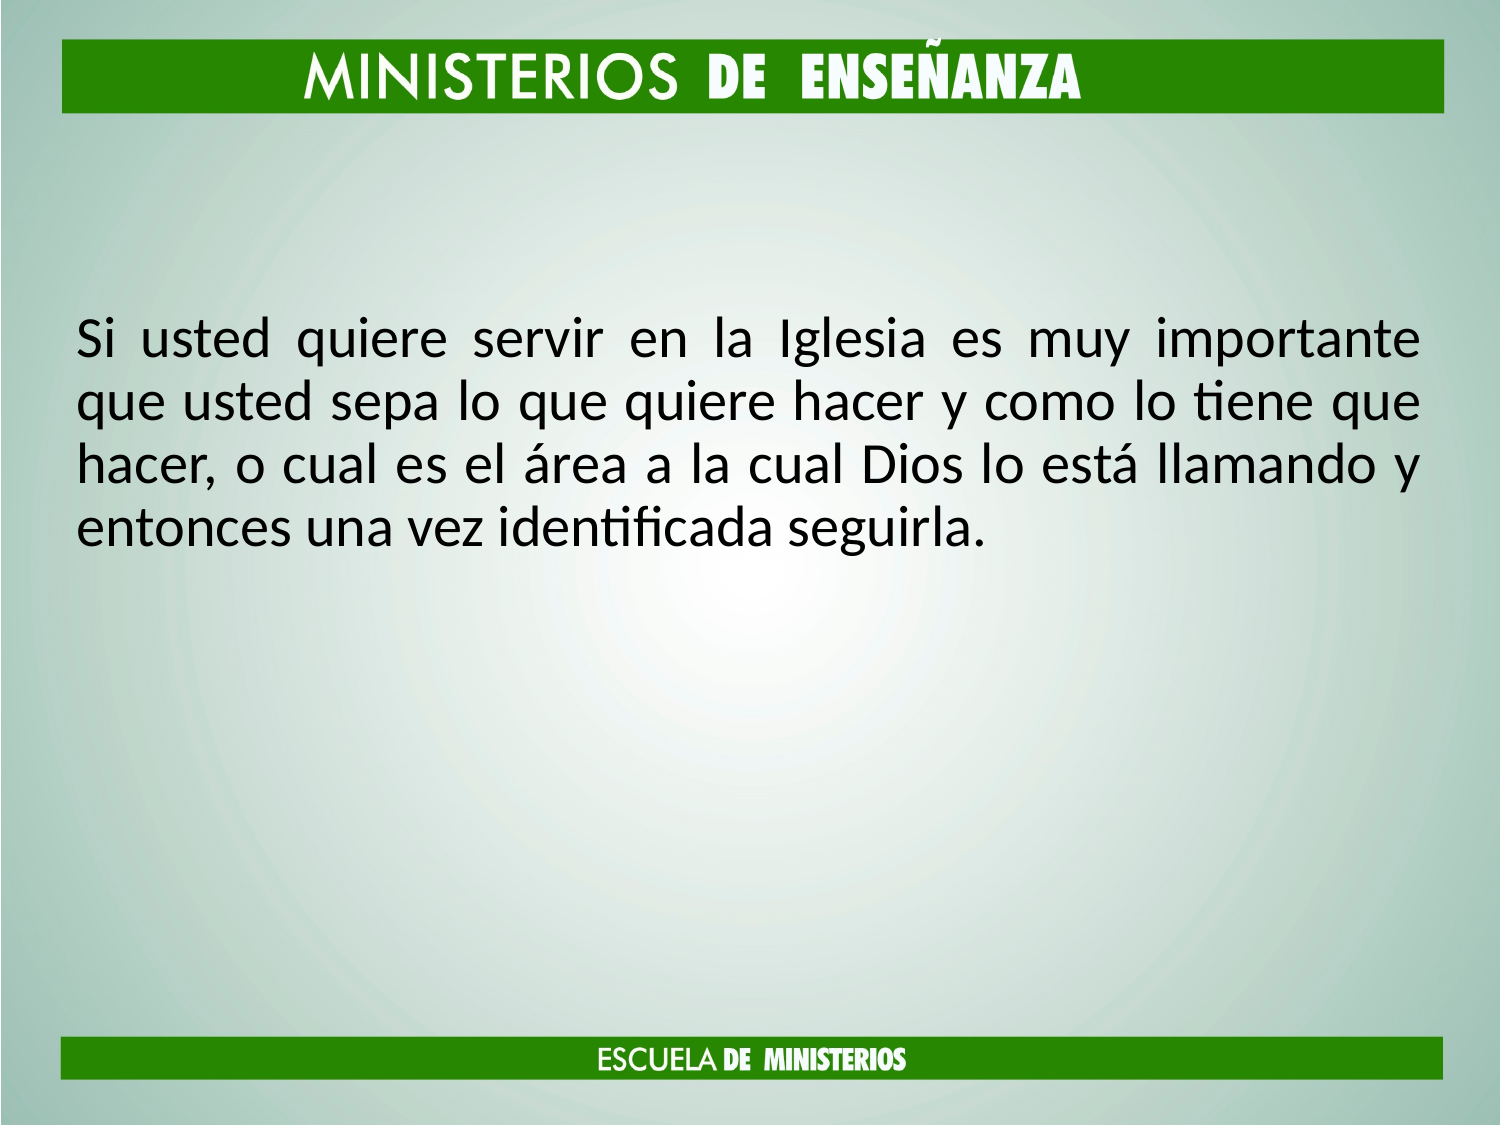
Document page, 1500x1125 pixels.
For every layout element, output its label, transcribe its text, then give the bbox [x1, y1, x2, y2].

list Si usted quiere servir en la Iglesia es muy importante que usted sepa lo que quiere hacer y como lo tiene que hacer, o cual es el área a la cual Dios lo está llamando y entonces una vez identificada seguirla. [61, 299, 1437, 1014]
